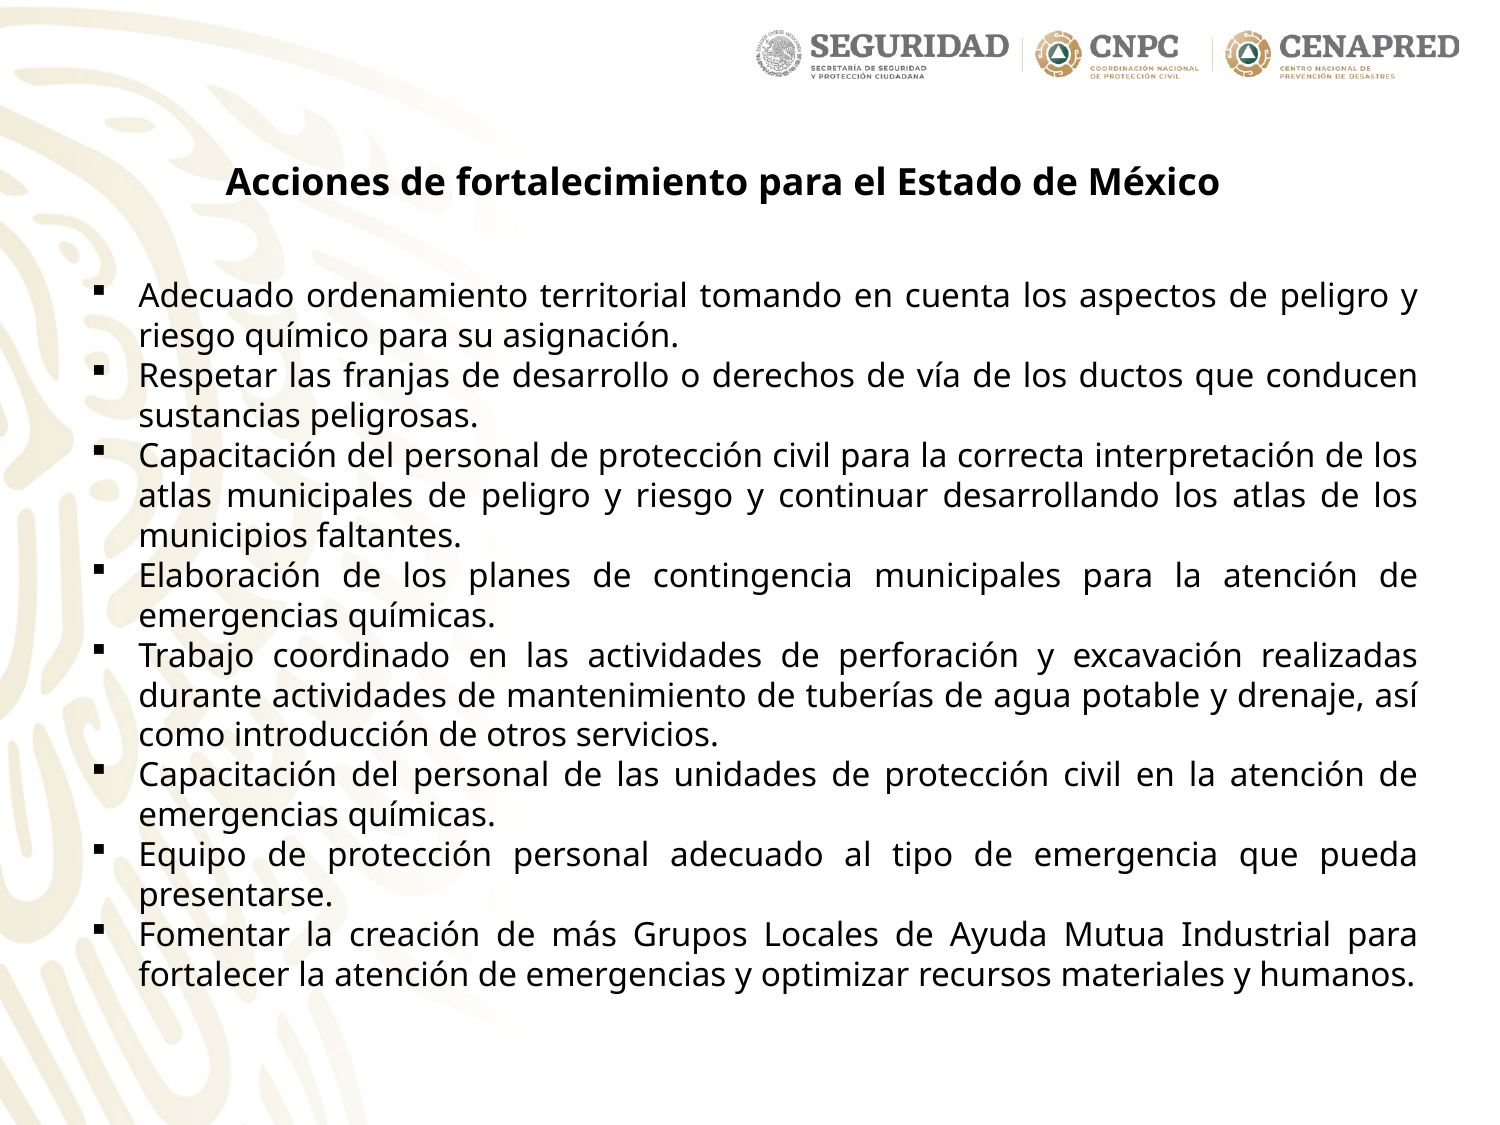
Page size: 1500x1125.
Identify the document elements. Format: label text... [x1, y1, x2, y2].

text_box Adecuado ordenamiento territorial tomando en cuenta los aspectos de peligro y riesgo químico para su asignación. Respetar las franjas de desarrollo o derechos de vía de los ductos que conducen sustancias peligrosas. Capacitación del personal de protección civil para la correcta interpretación de los atlas municipales de peligro y riesgo y continuar desarrollando los atlas de los municipios faltantes. Elaboración de los planes de contingencia municipales para la atención de emergencias químicas. Trabajo coordinado en las actividades de perforación y excavación realizadas durante actividades de mantenimiento de tuberías de agua potable y drenaje, así como introducción de otros servicios. Capacitación del personal de las unidades de protección civil en la atención de emergencias químicas. Equipo de protección personal adecuado al tipo de emergencia que pueda presentarse. Fomentar la creación de más Grupos Locales de Ayuda Mutua Industrial para fortalecer la atención de emergencias y optimizar recursos materiales y humanos. [76, 267, 1436, 1001]
picture [0, 3, 1460, 1125]
text_box Acciones de fortalecimiento para el Estado de México [210, 150, 1329, 211]
